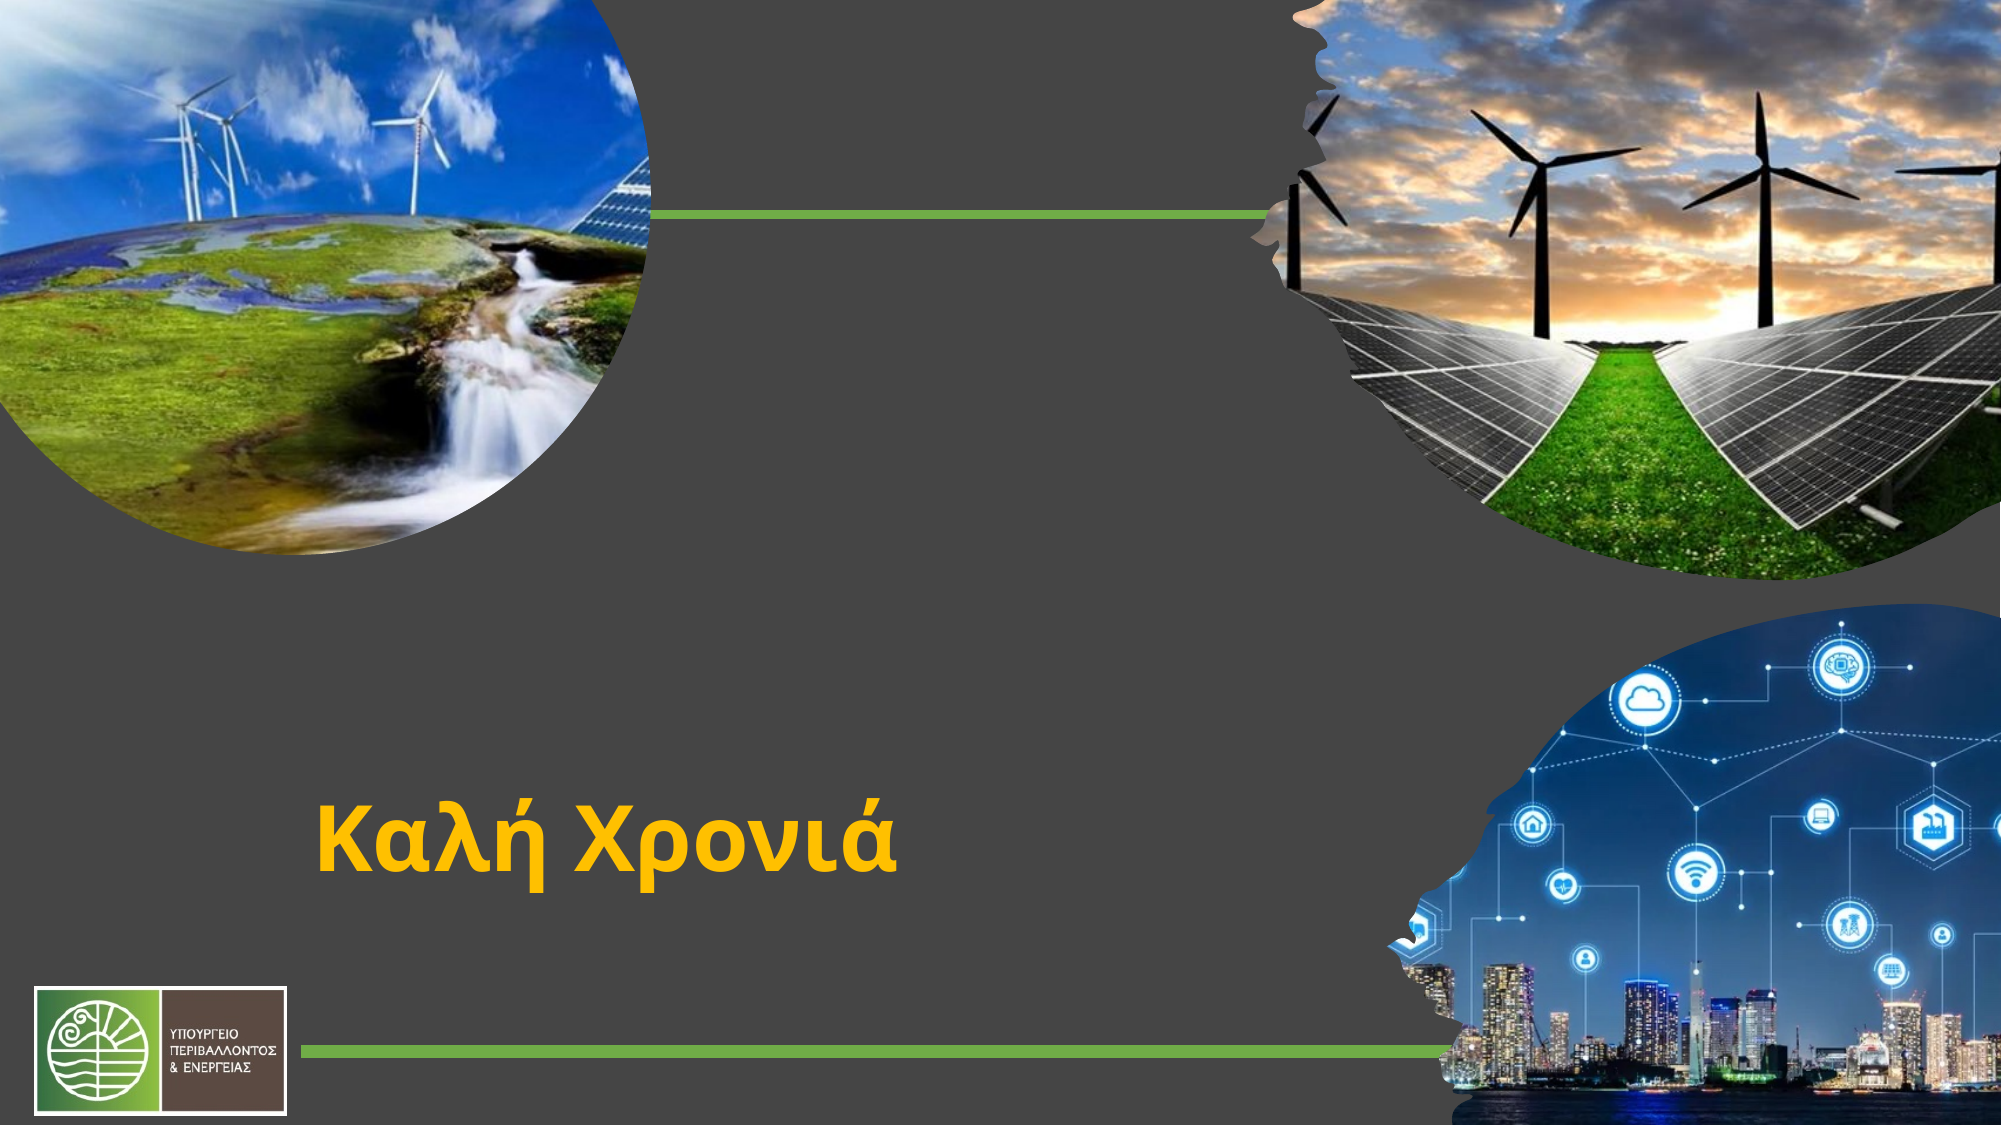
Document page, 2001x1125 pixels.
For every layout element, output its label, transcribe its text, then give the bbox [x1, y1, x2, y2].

picture [1250, 0, 2001, 581]
picture [34, 986, 287, 1116]
picture [0, 0, 651, 555]
picture [1386, 603, 2001, 1125]
text_box Καλή Χρονιά [42, 772, 938, 1008]
